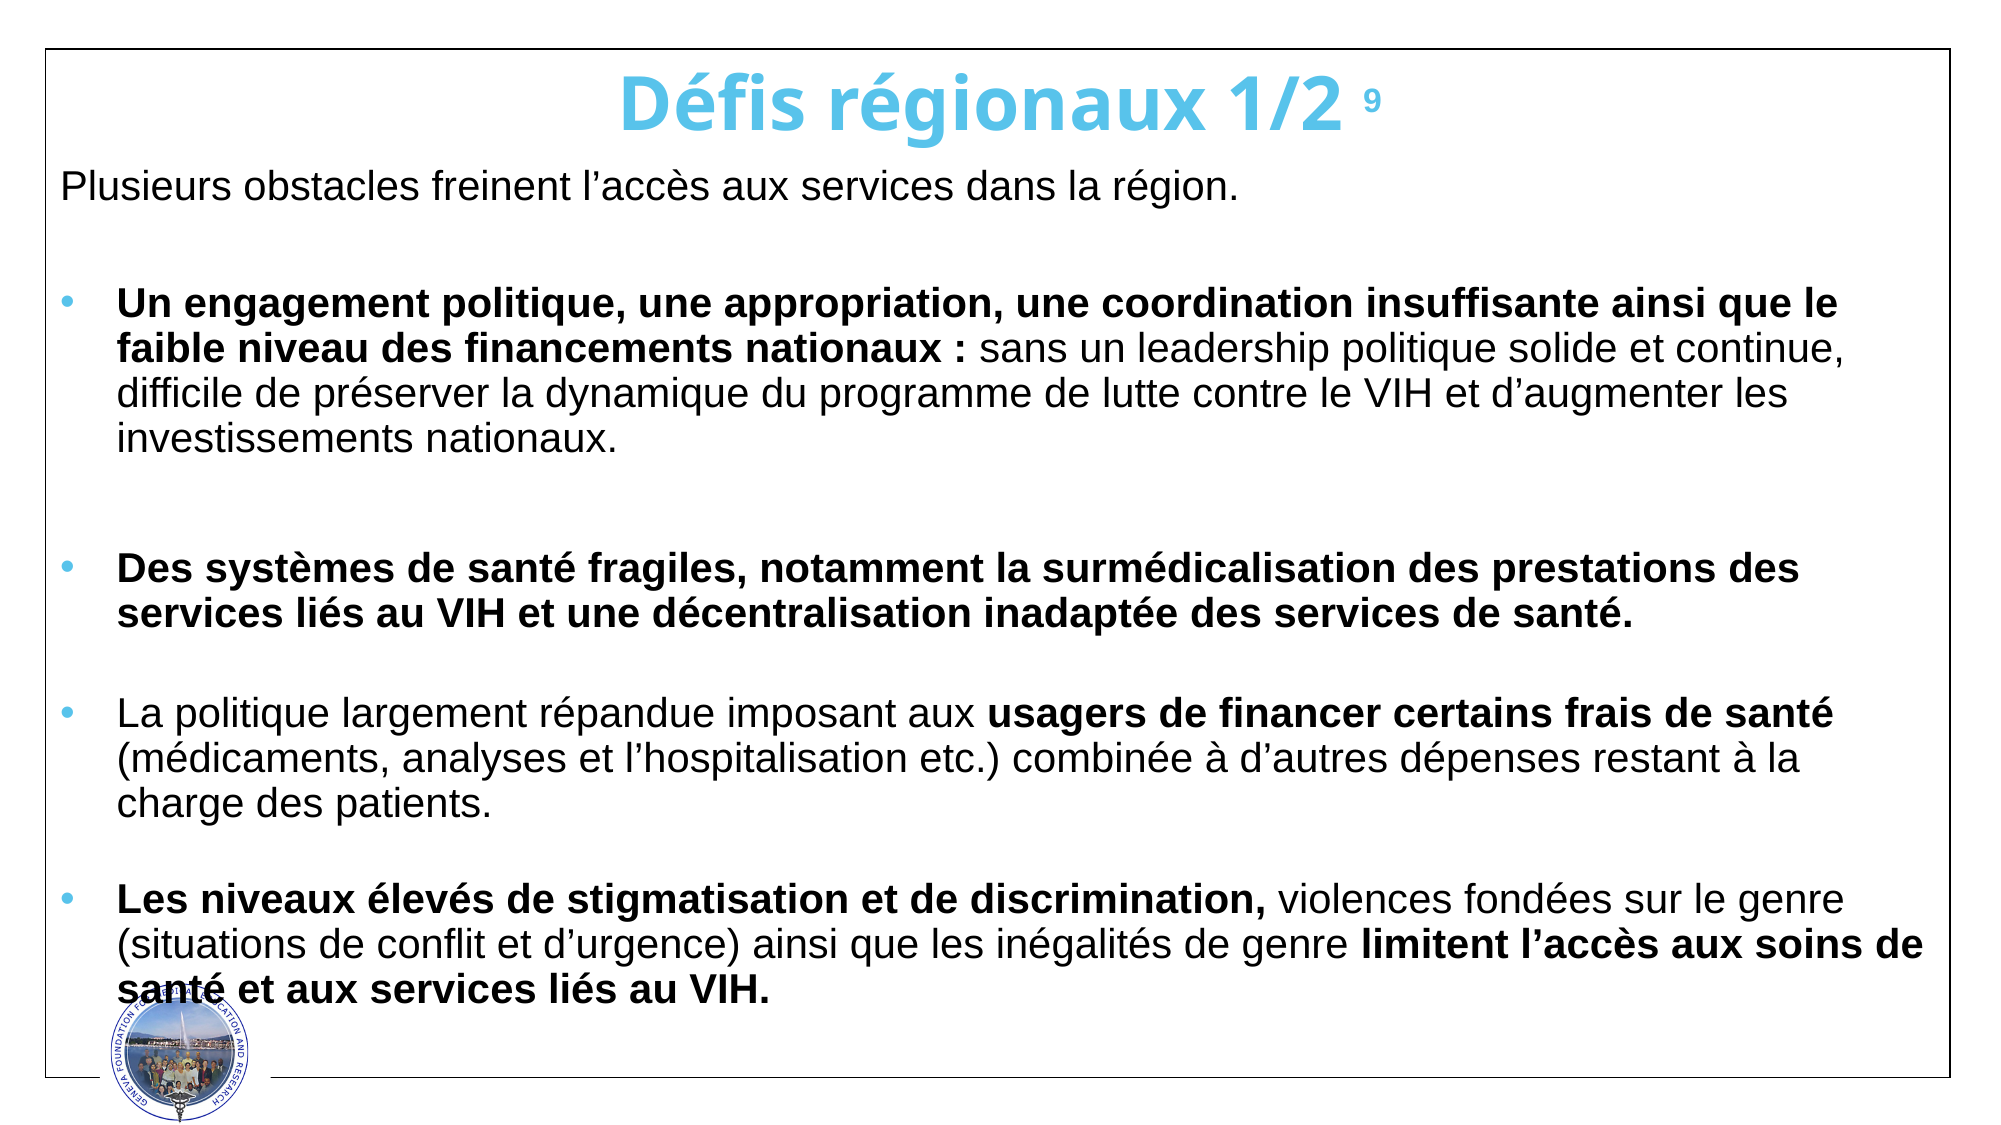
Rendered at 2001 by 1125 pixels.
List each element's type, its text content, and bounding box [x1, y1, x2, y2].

title Défis régionaux 1/2 9 [136, 62, 1864, 155]
picture [109, 1023, 250, 1125]
list Plusieurs obstacles freinent l’accès aux services dans la région. Un engagement politique, une appropriation, une coordination insuffisante ainsi que le faible niveau des financements nationaux : sans un leadership politique solide et continue, difficile de préserver la dynamique du programme de lutte contre le VIH et d’augmenter les investissements nationaux. Des systèmes de santé fragiles, notamment la surmédicalisation des prestations des services liés au VIH et une décentralisation inadaptée des services de santé. La politique largement répandue imposant aux usagers de financer certains frais de santé (médicaments, analyses et l’hospitalisation etc.) combinée à d’autres dépenses restant à la charge des patients. Les niveaux élevés de stigmatisation et de discrimination, violences fondées sur le genre (situations de conflit et d’urgence) ainsi que les inégalités de genre limitent l’accès aux soins de santé et aux services liés au VIH. [45, 157, 1942, 1023]
